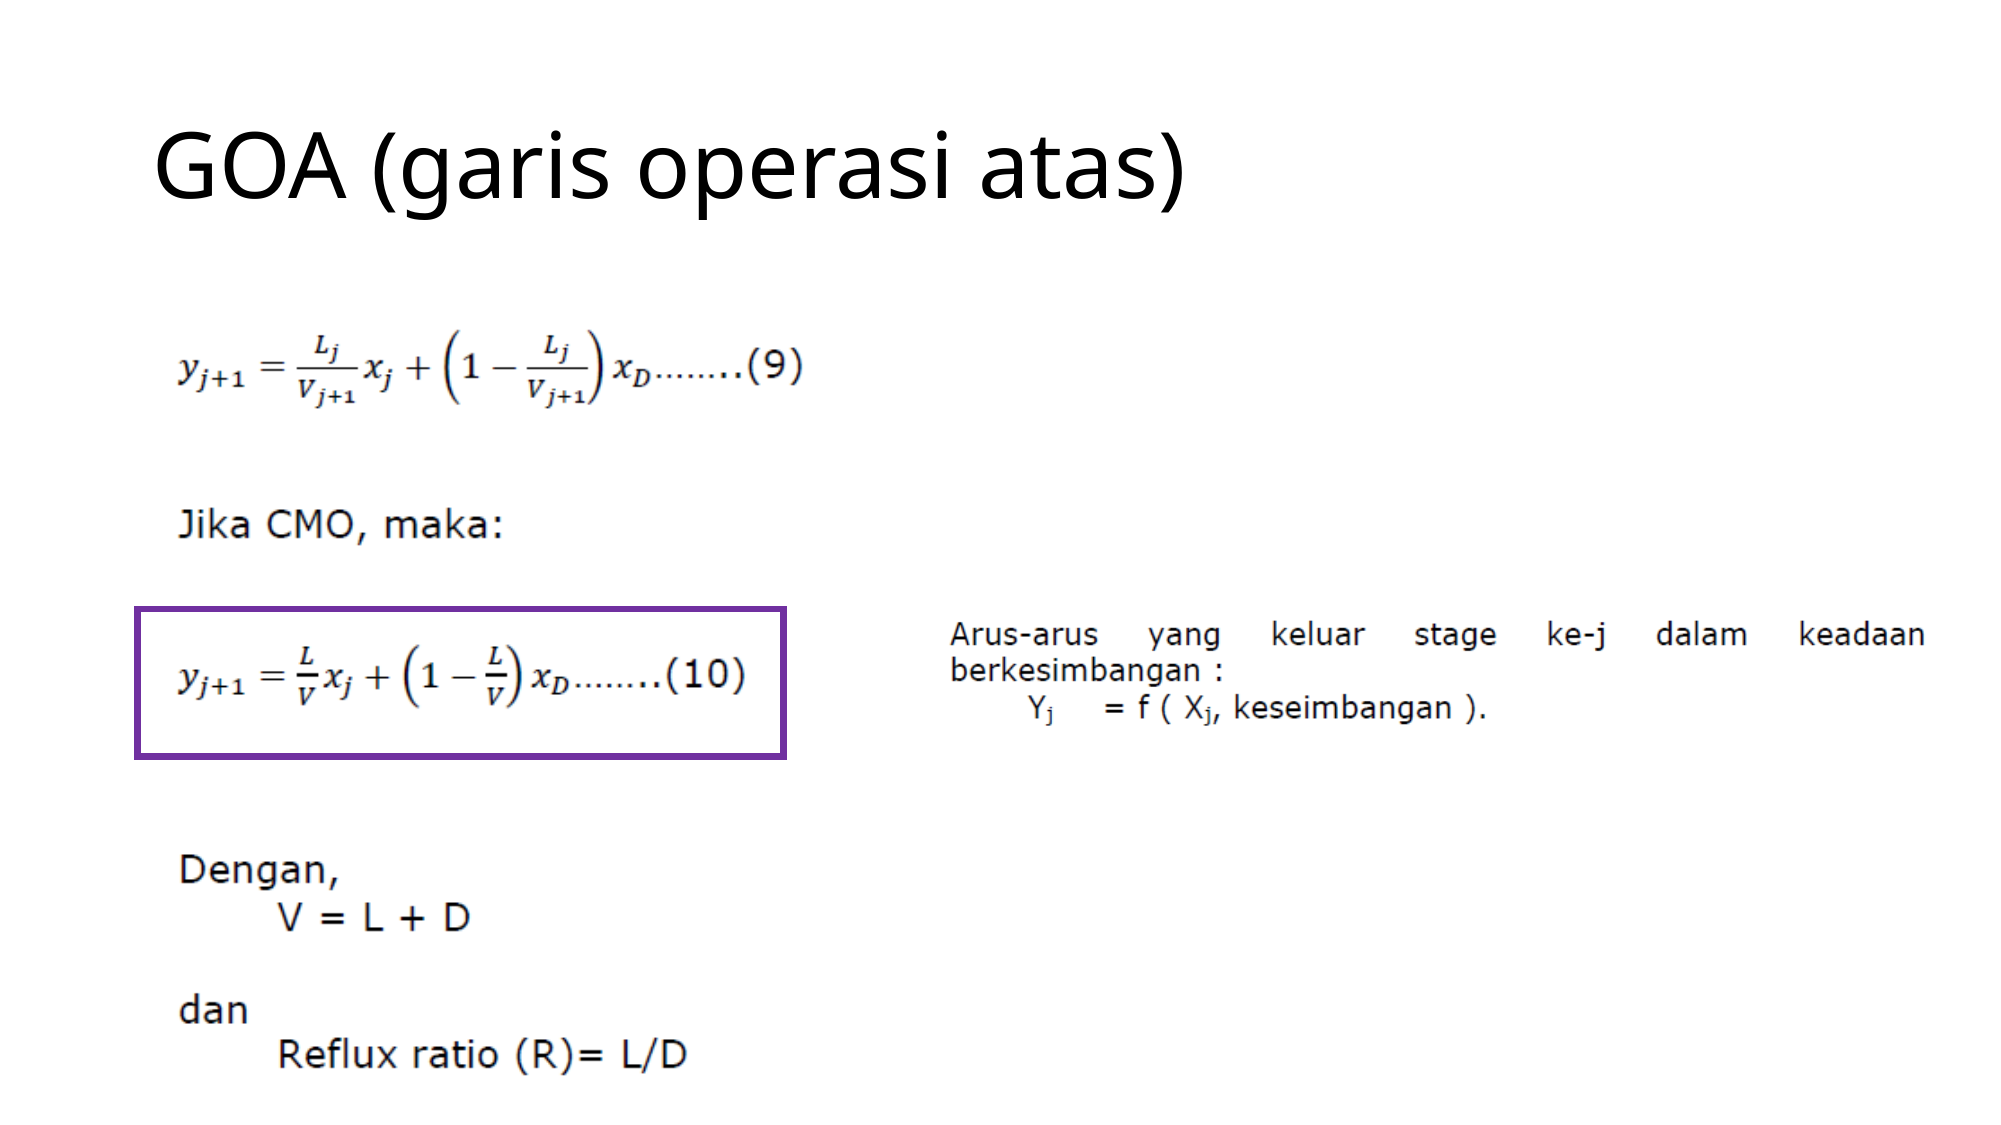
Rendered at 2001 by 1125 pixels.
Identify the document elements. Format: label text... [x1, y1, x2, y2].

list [157, 277, 820, 1109]
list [943, 608, 1943, 754]
title GOA (garis operasi atas) [137, 59, 1863, 278]
text_box [136, 608, 157, 758]
